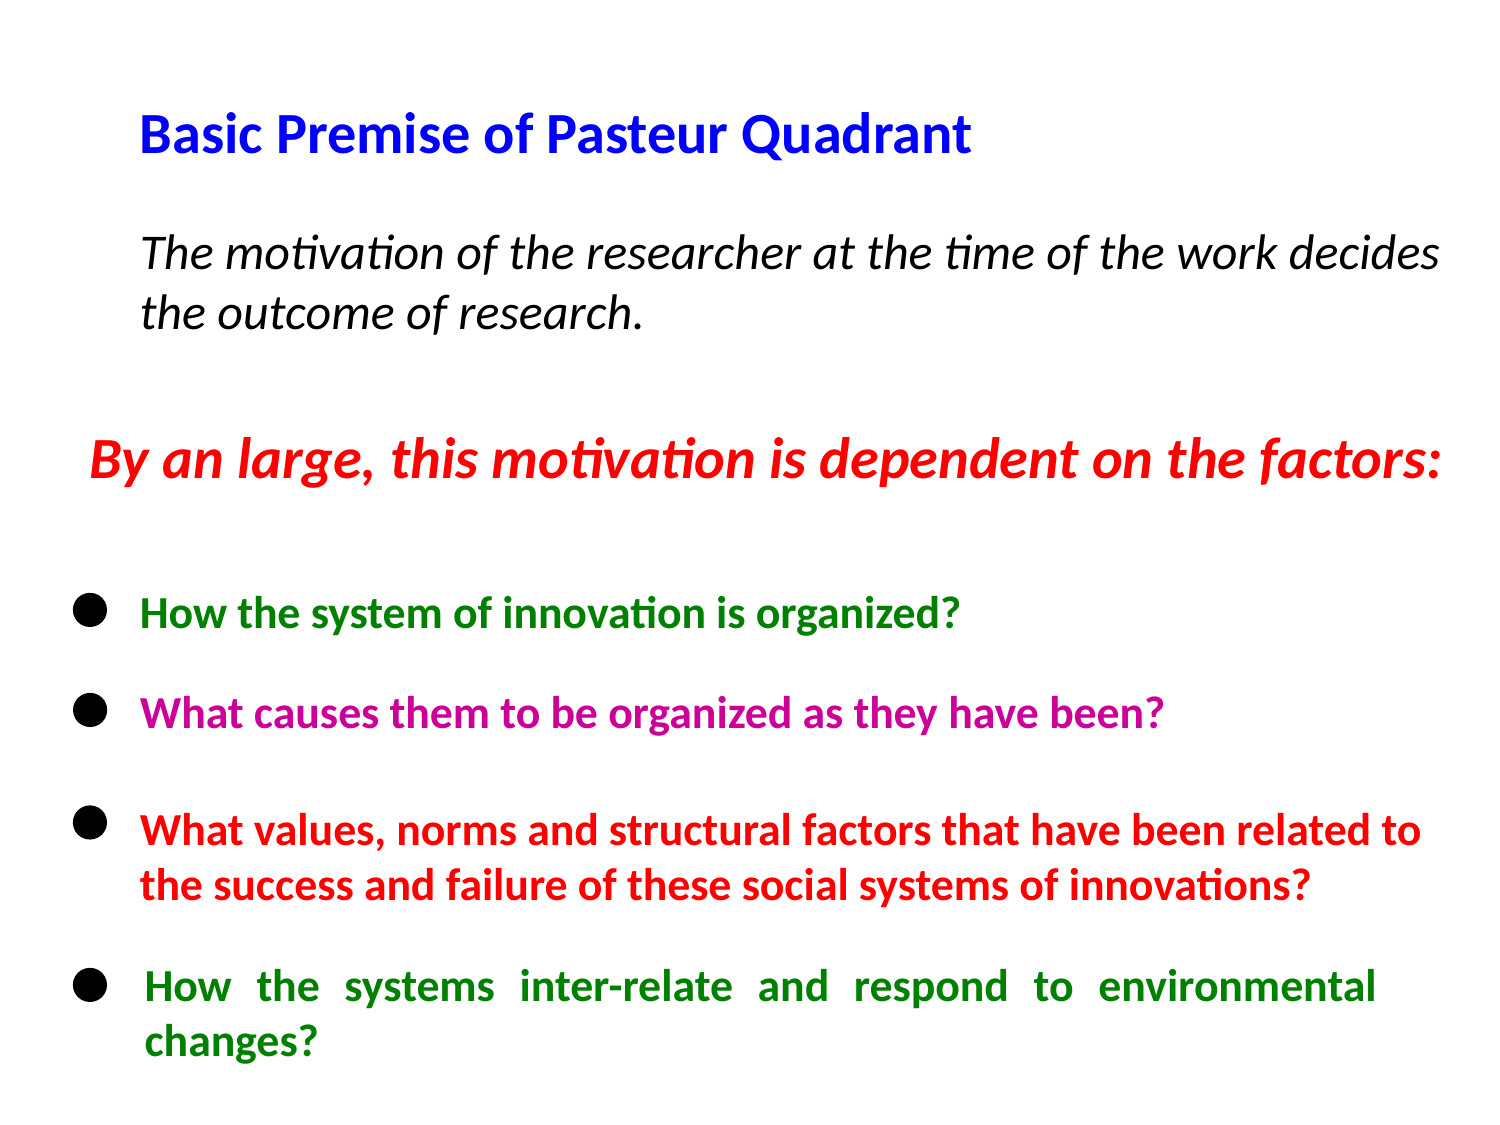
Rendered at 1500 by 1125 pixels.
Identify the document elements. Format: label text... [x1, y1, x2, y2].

text_box The motivation of the researcher at the time of the work decides the outcome of research. [125, 212, 1500, 348]
text_box Basic Premise of Pasteur Quadrant [125, 87, 1050, 173]
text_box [74, 412, 1500, 1075]
